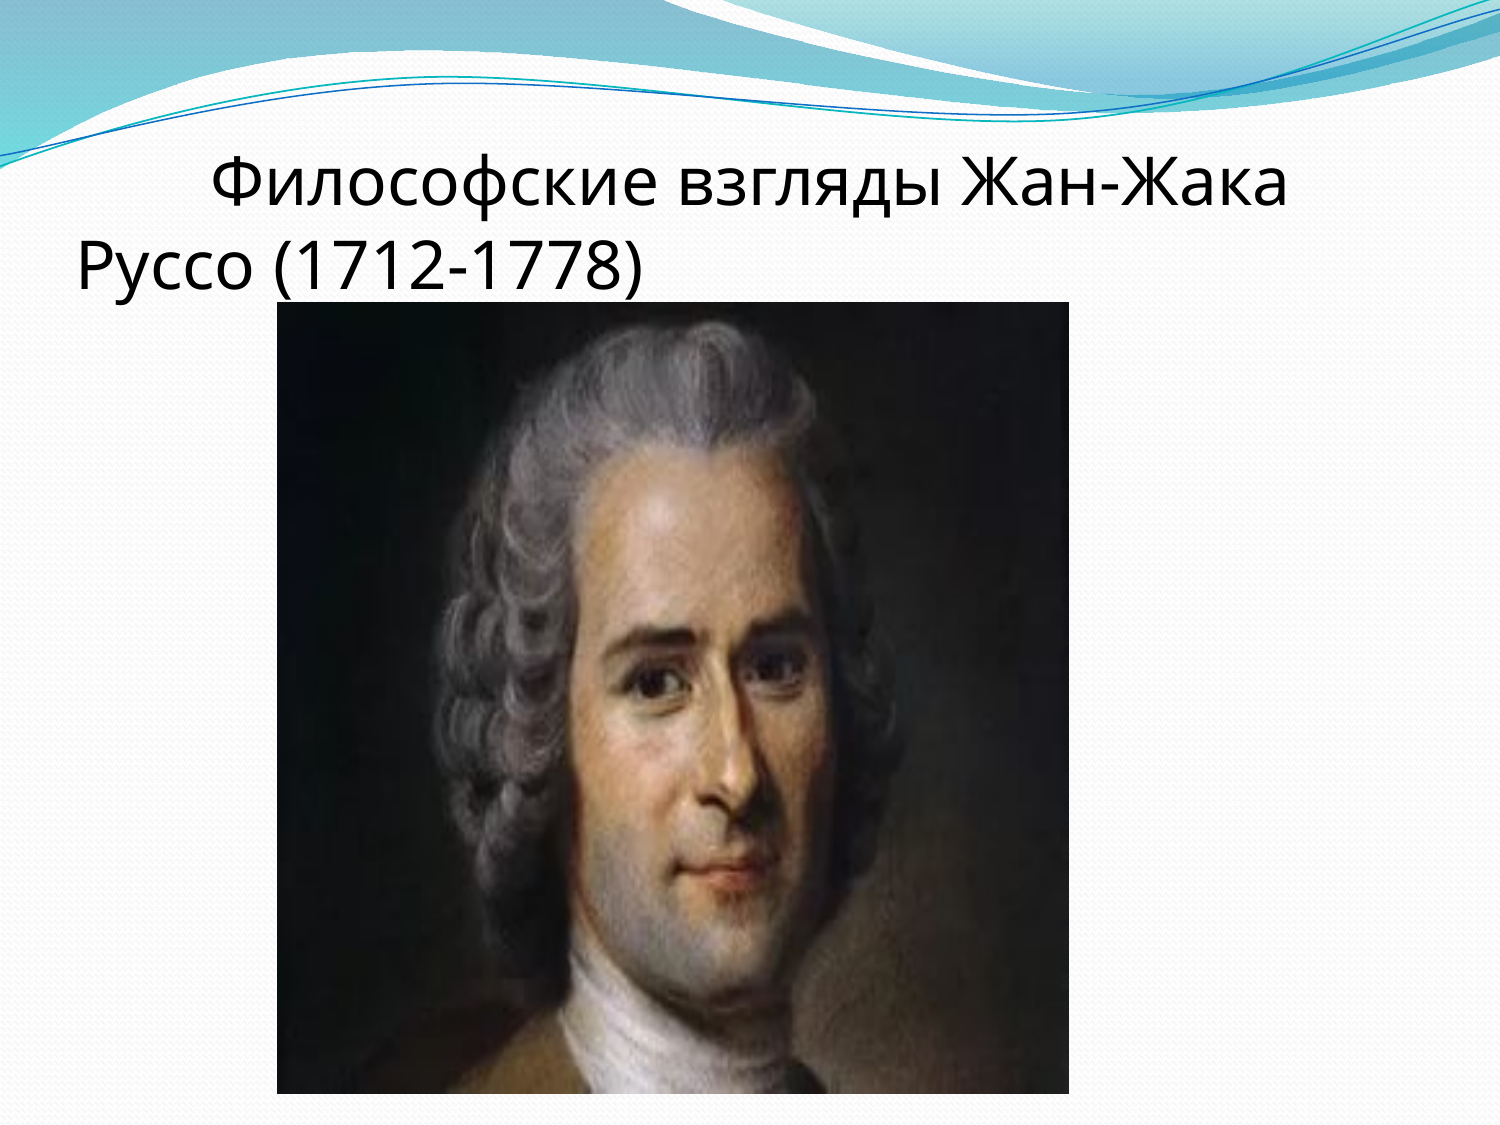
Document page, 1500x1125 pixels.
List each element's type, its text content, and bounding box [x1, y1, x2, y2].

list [277, 302, 1070, 1095]
title Философские взгляды Жан-Жака Руссо (1712-1778) [75, 115, 1425, 303]
